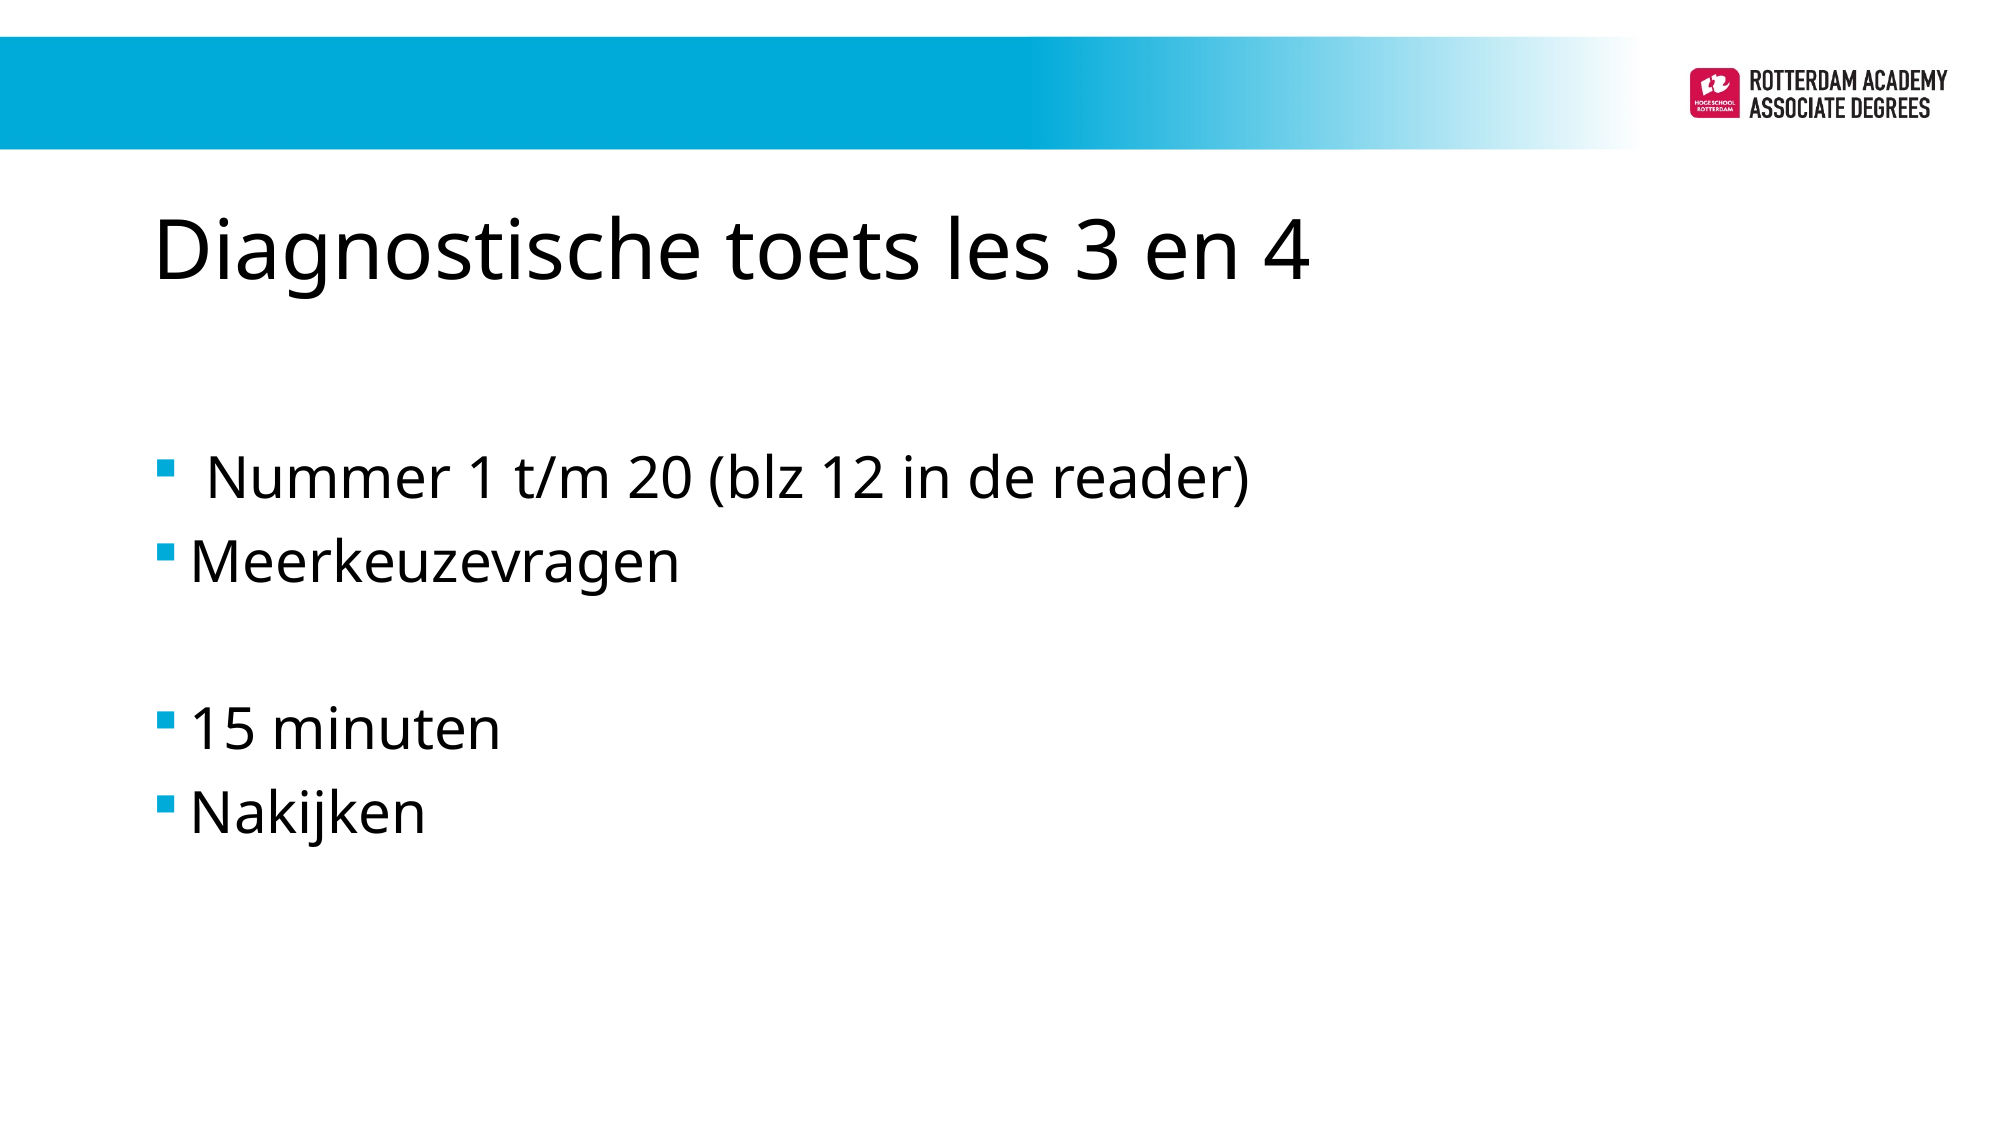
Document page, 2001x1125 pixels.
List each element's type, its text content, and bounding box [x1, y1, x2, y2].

list Nummer 1 t/m 20 (blz 12 in de reader) Meerkeuzevragen 15 minuten Nakijken [137, 440, 1863, 985]
picture [0, 0, 2000, 184]
title Diagnostische toets les 3 en 4 [137, 175, 1863, 329]
